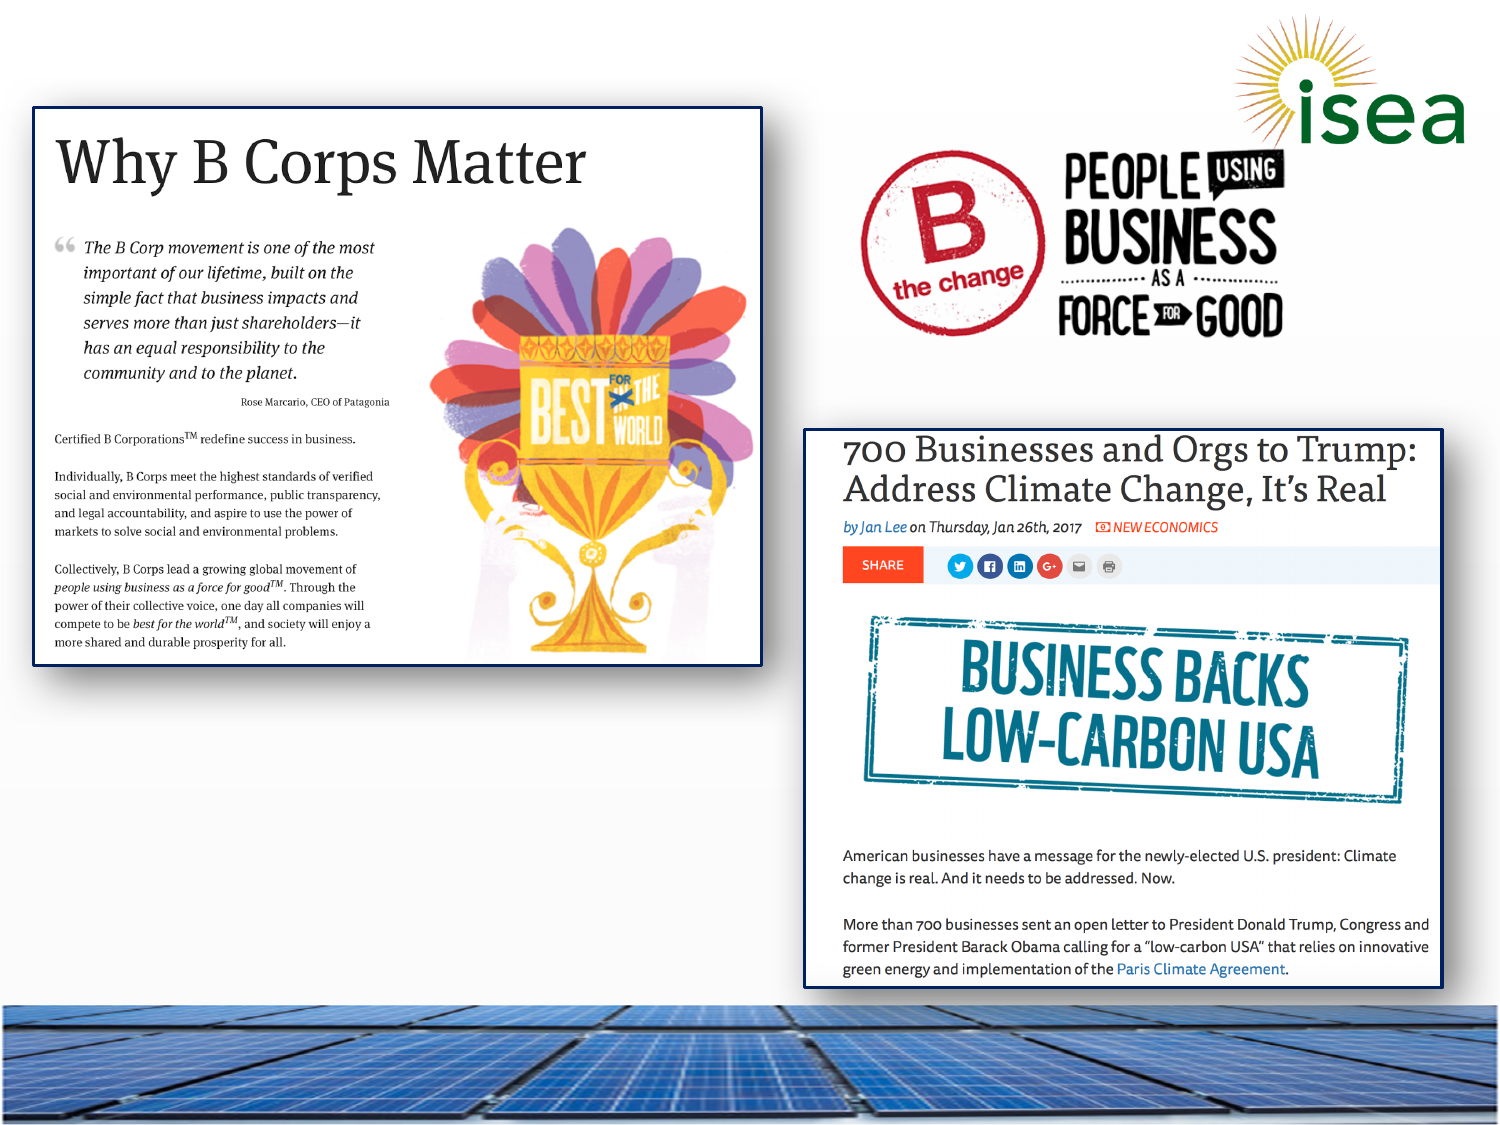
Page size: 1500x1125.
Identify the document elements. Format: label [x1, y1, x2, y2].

picture [805, 14, 1474, 987]
picture [34, 108, 761, 664]
picture [0, 1004, 1500, 1125]
